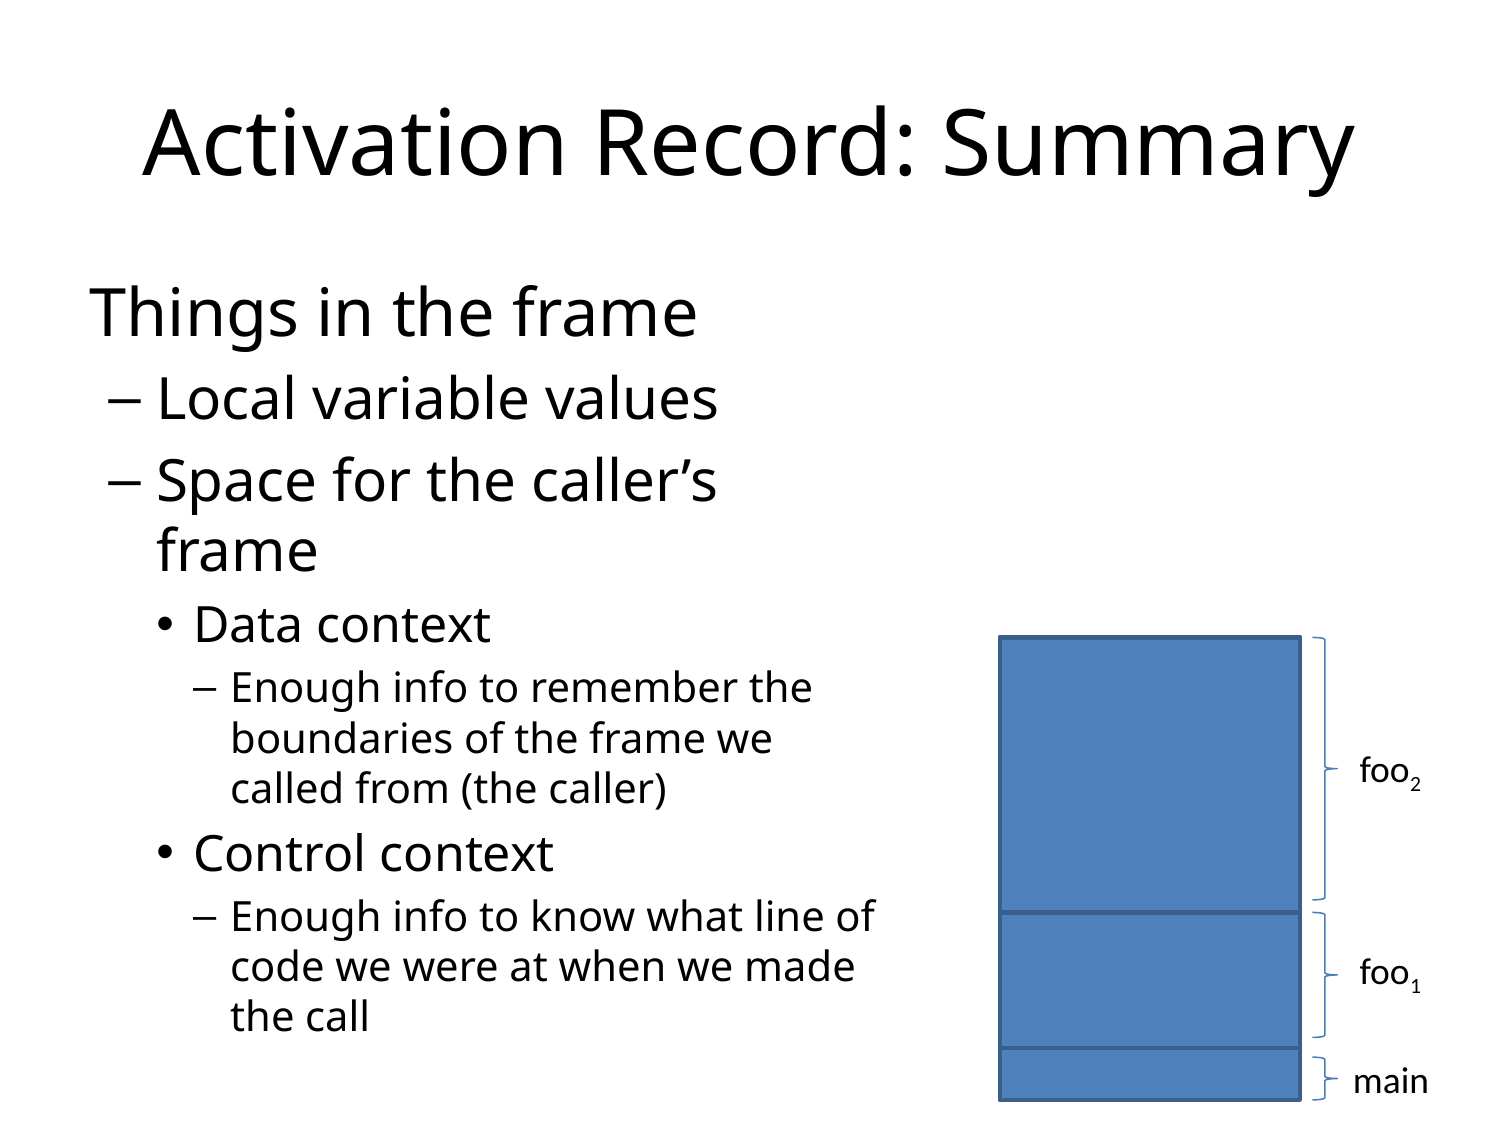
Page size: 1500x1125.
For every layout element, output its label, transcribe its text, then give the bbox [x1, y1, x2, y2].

text_box [998, 635, 1302, 914]
text_box foo1 [1344, 939, 1436, 1006]
title Activation Record: Summary [37, 45, 1463, 233]
text_box [1312, 1056, 1339, 1101]
text_box [1312, 911, 1339, 1039]
text_box [998, 914, 1302, 1050]
list Things in the frame Local variable values Space for the caller’s frame Data context Enough info to remember the boundaries of the frame we called from (the caller) Control context Enough info to know what line of code we were at when we made the call [75, 262, 900, 1113]
text_box main [1338, 1048, 1444, 1109]
text_box [998, 1050, 1302, 1102]
text_box [1312, 636, 1339, 901]
text_box foo2 [1344, 737, 1436, 804]
